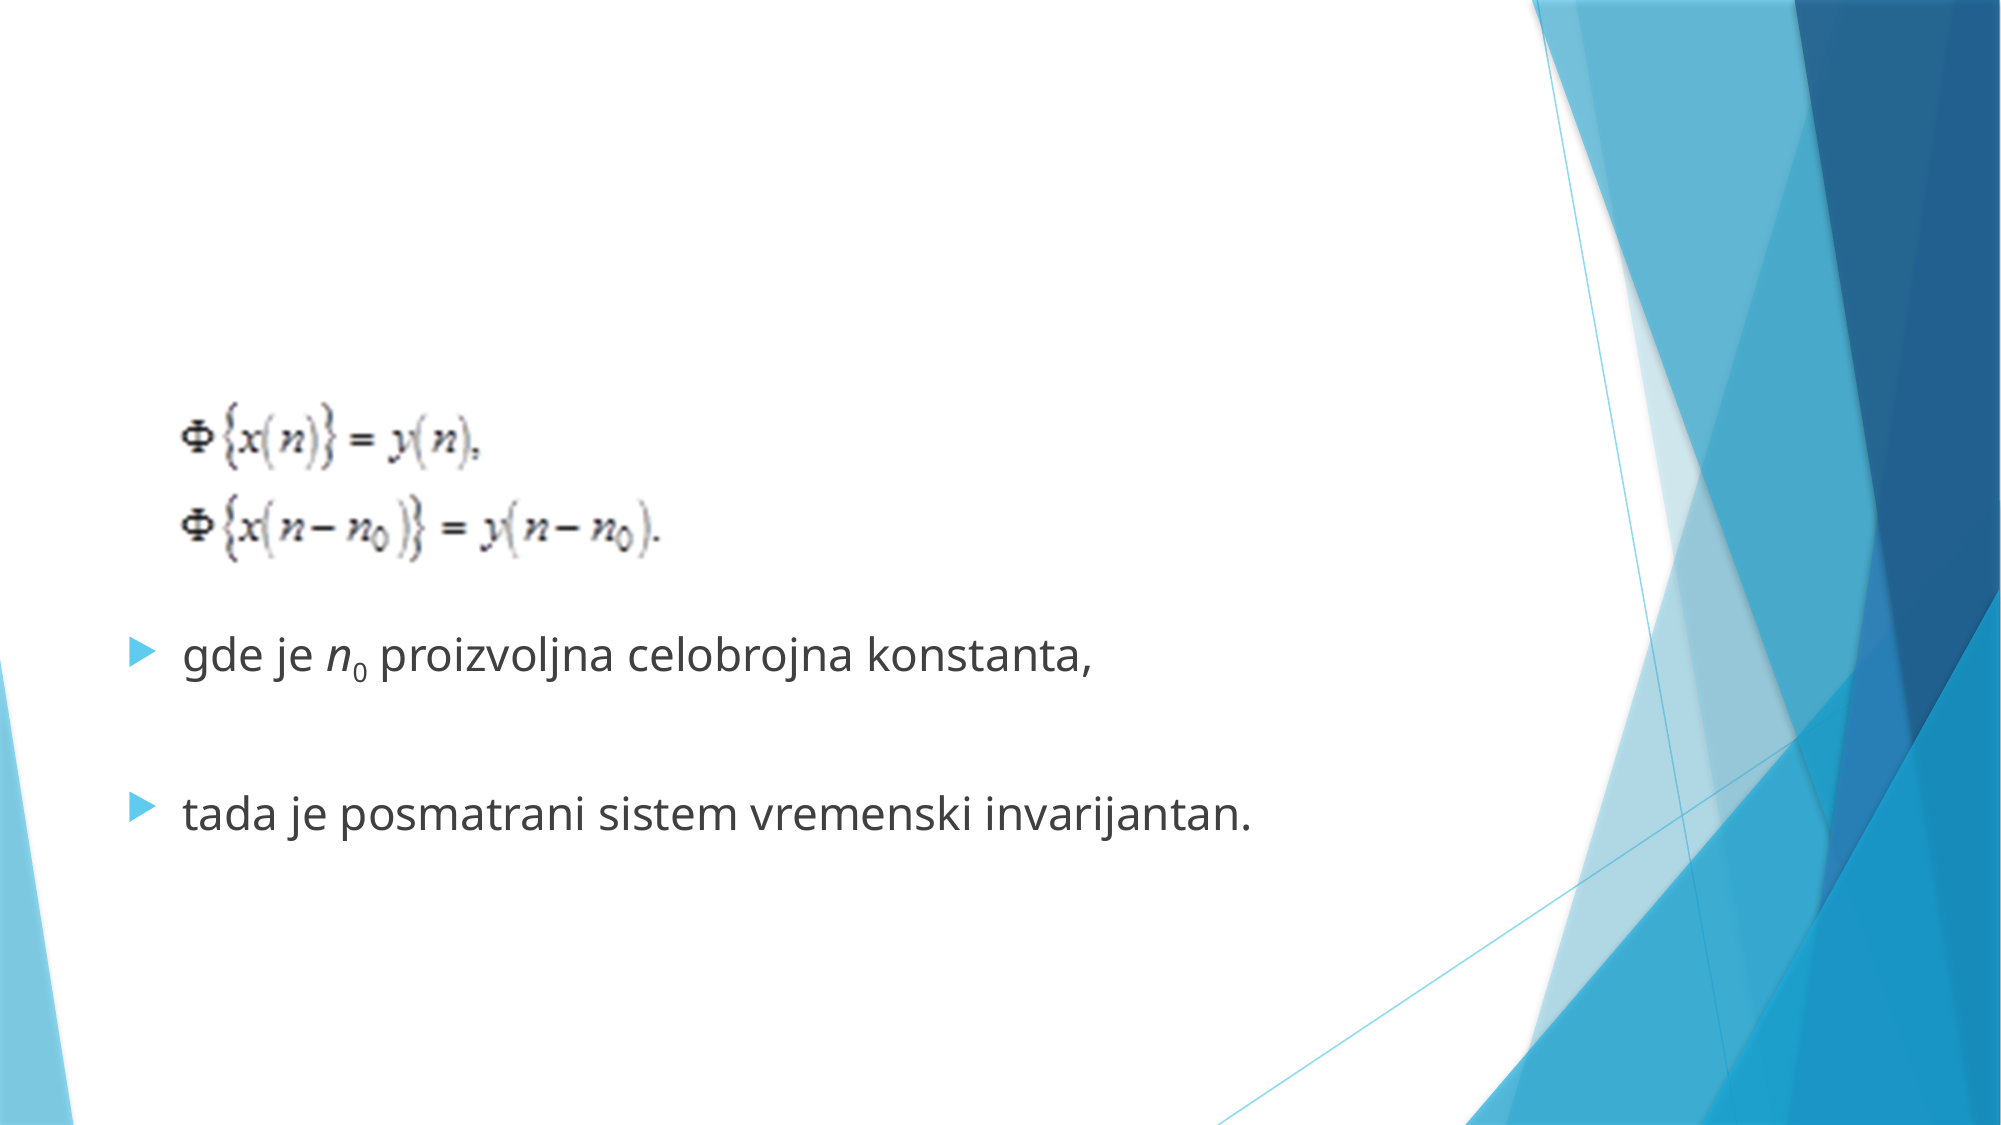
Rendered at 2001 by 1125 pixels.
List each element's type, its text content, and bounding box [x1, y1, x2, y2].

list gde je n0 proizvoljna celobrojna konstanta, tada je posmatrani sistem vremenski invarijantan. [111, 354, 1522, 992]
picture [172, 392, 673, 577]
